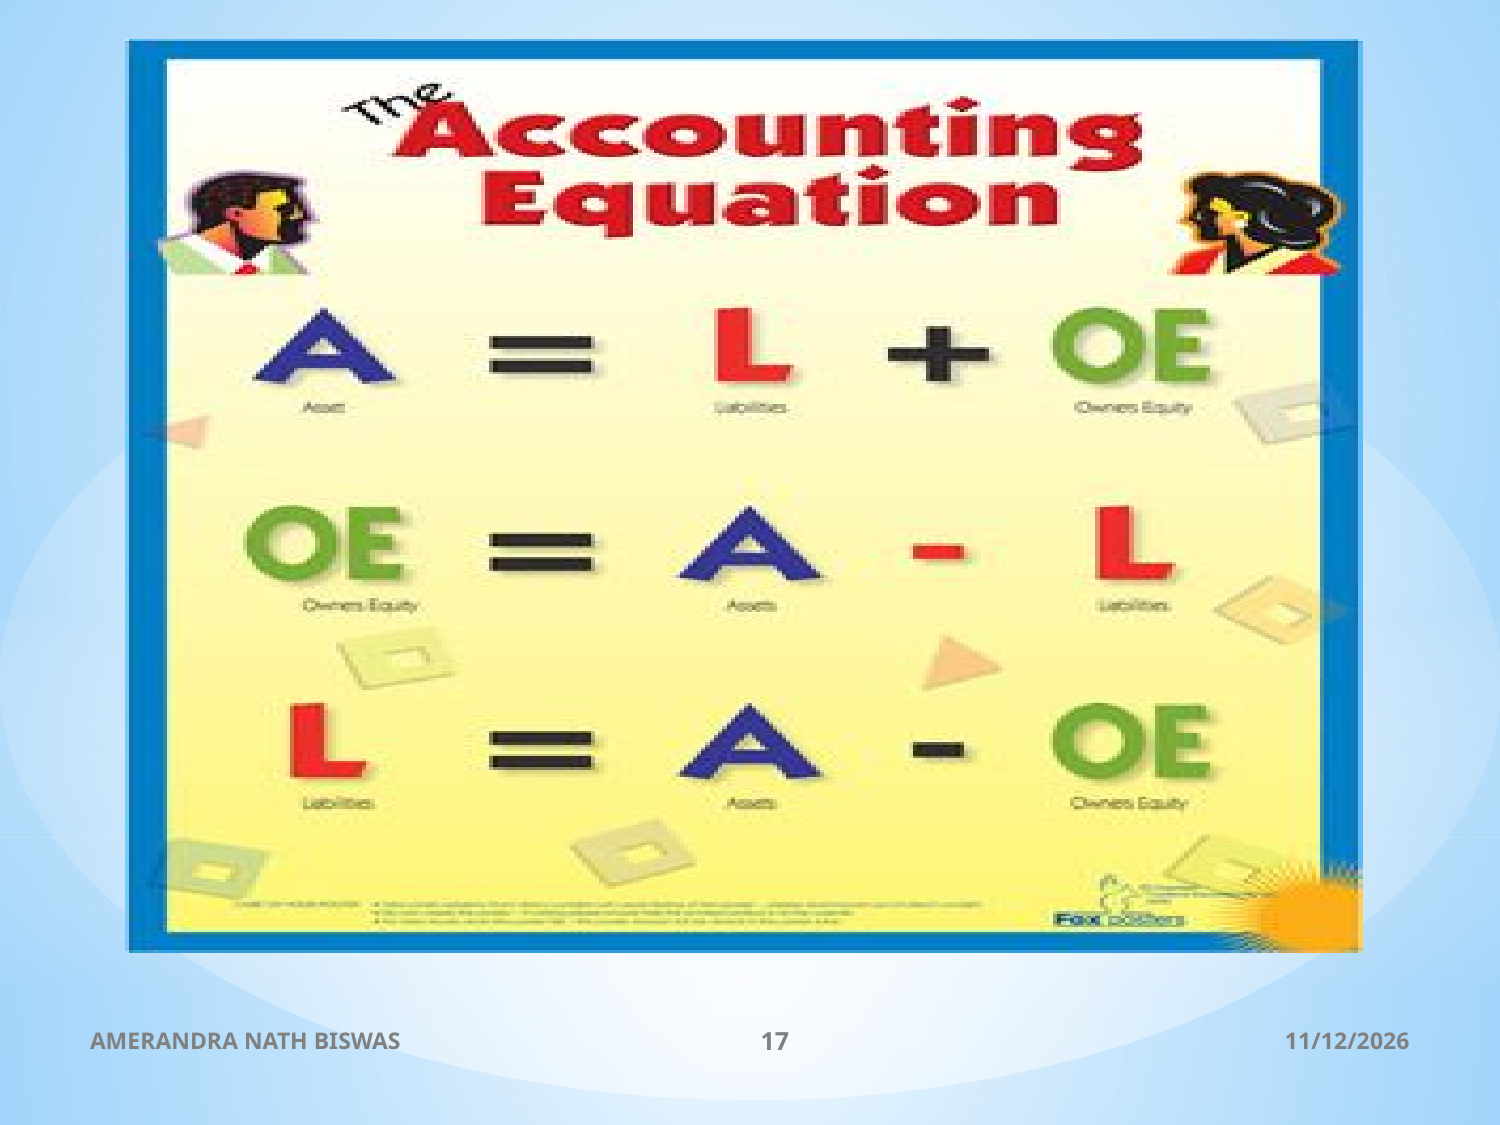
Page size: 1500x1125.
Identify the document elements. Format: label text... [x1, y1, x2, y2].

picture [124, 39, 1363, 953]
slide_number 17 [624, 1012, 925, 1073]
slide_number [1012, 1012, 1425, 1073]
footer AMERANDRA NATH BISWAS [75, 1012, 624, 1073]
